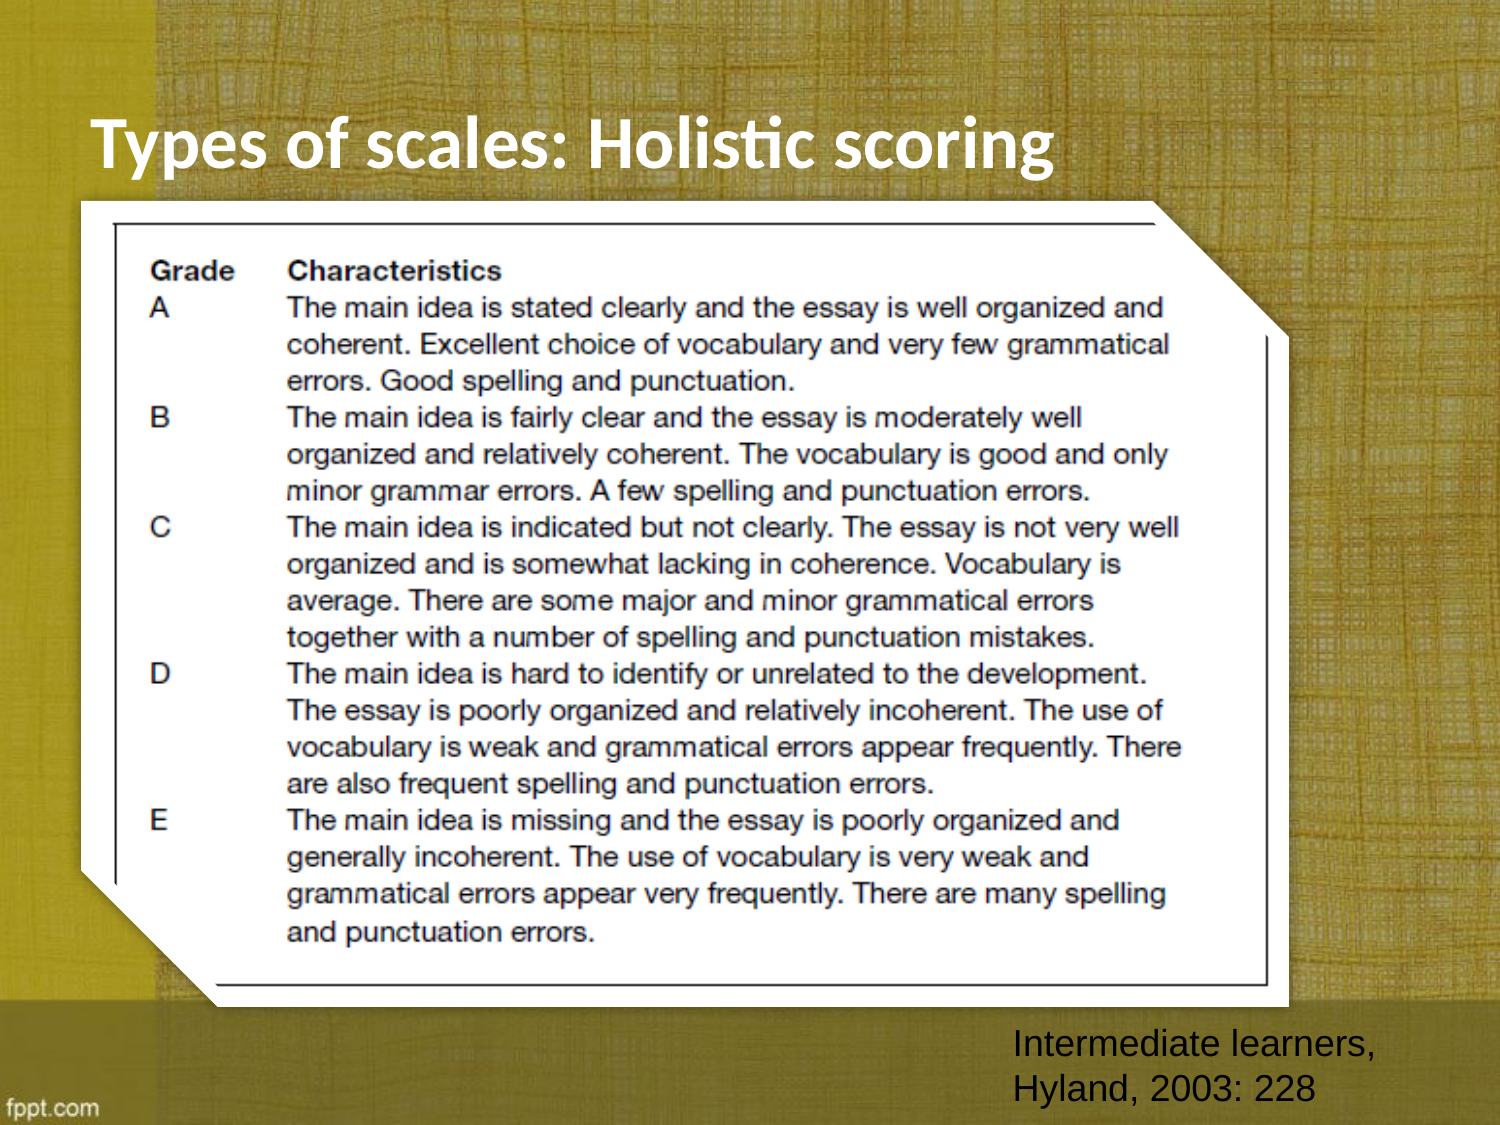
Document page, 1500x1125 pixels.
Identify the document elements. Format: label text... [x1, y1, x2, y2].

title Types of scales: Holistic scoring [74, 44, 1426, 233]
text_box Intermediate learners, Hyland, 2003: 228 [998, 1011, 1400, 1117]
picture [0, 0, 1500, 1125]
